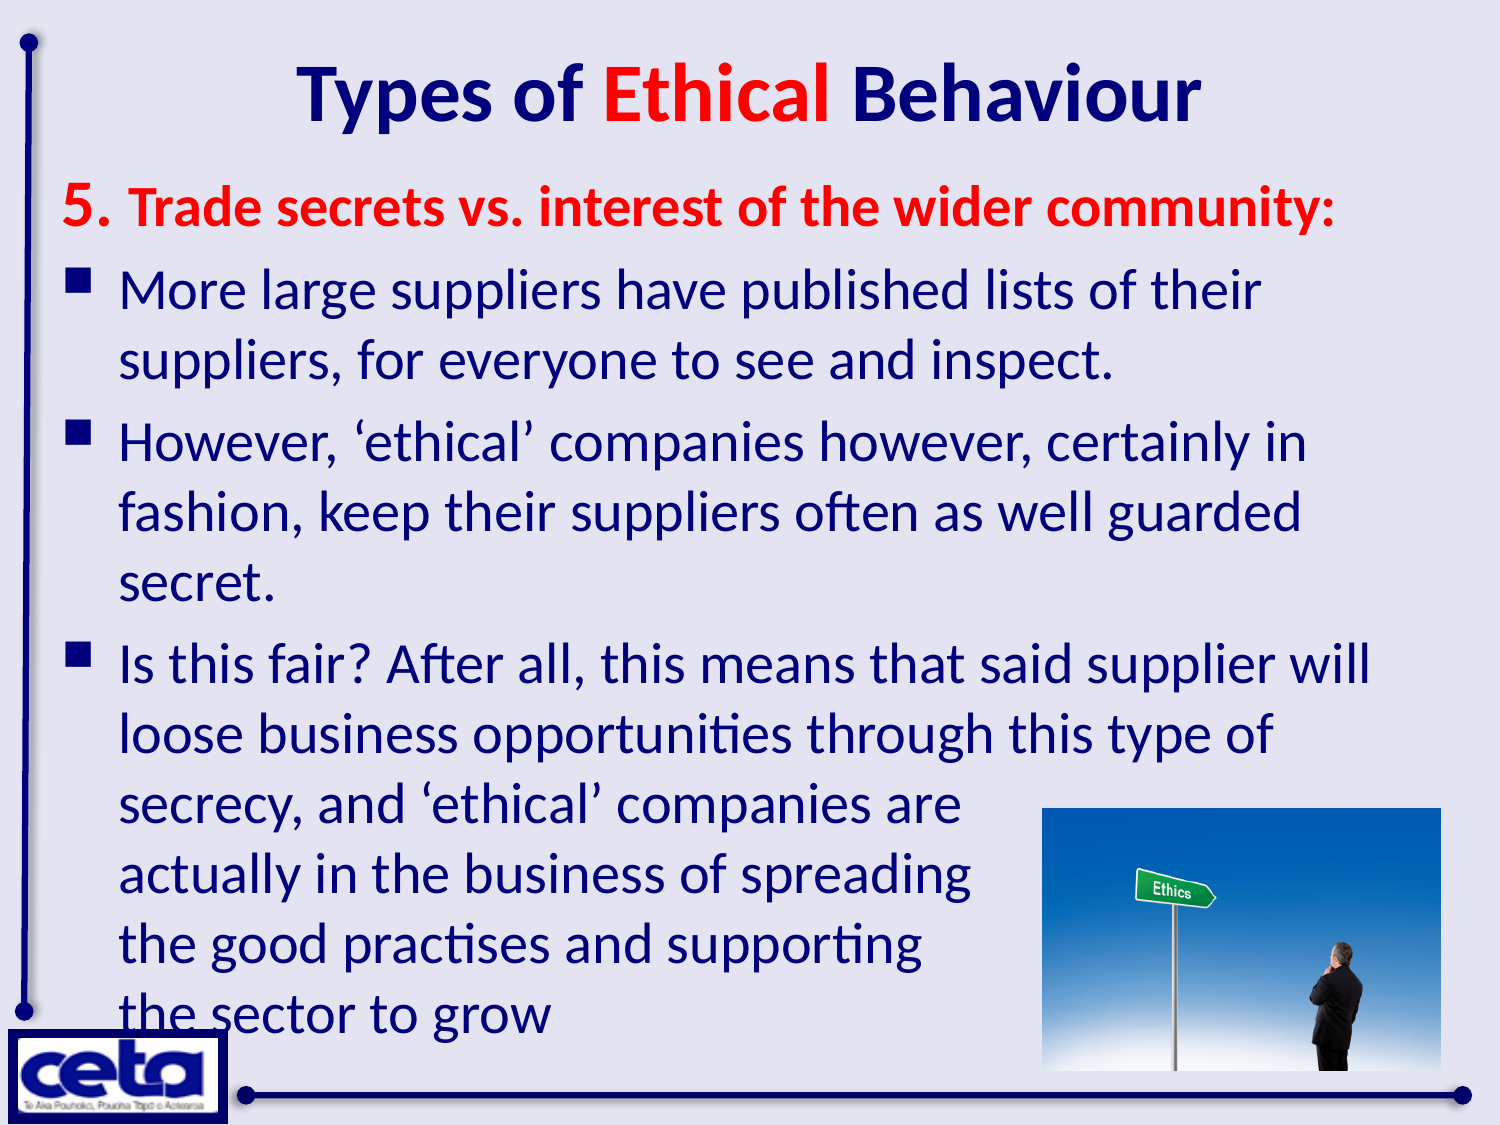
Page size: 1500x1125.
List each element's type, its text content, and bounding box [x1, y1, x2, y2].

picture [18, 1038, 218, 1114]
title Types of Ethical Behaviour [76, 0, 1424, 152]
list 5. Trade secrets vs. interest of the wider community: More large suppliers have published lists of their suppliers, for everyone to see and inspect. However, ‘ethical’ companies however, certainly in fashion, keep their suppliers often as well guarded secret. Is this fair? After all, this means that said supplier will loose business opportunities through this type of secrecy, and ‘ethical’ companies are actually in the business of spreading the good practises and supporting the sector to grow [46, 152, 1465, 850]
picture [1042, 808, 1441, 1071]
